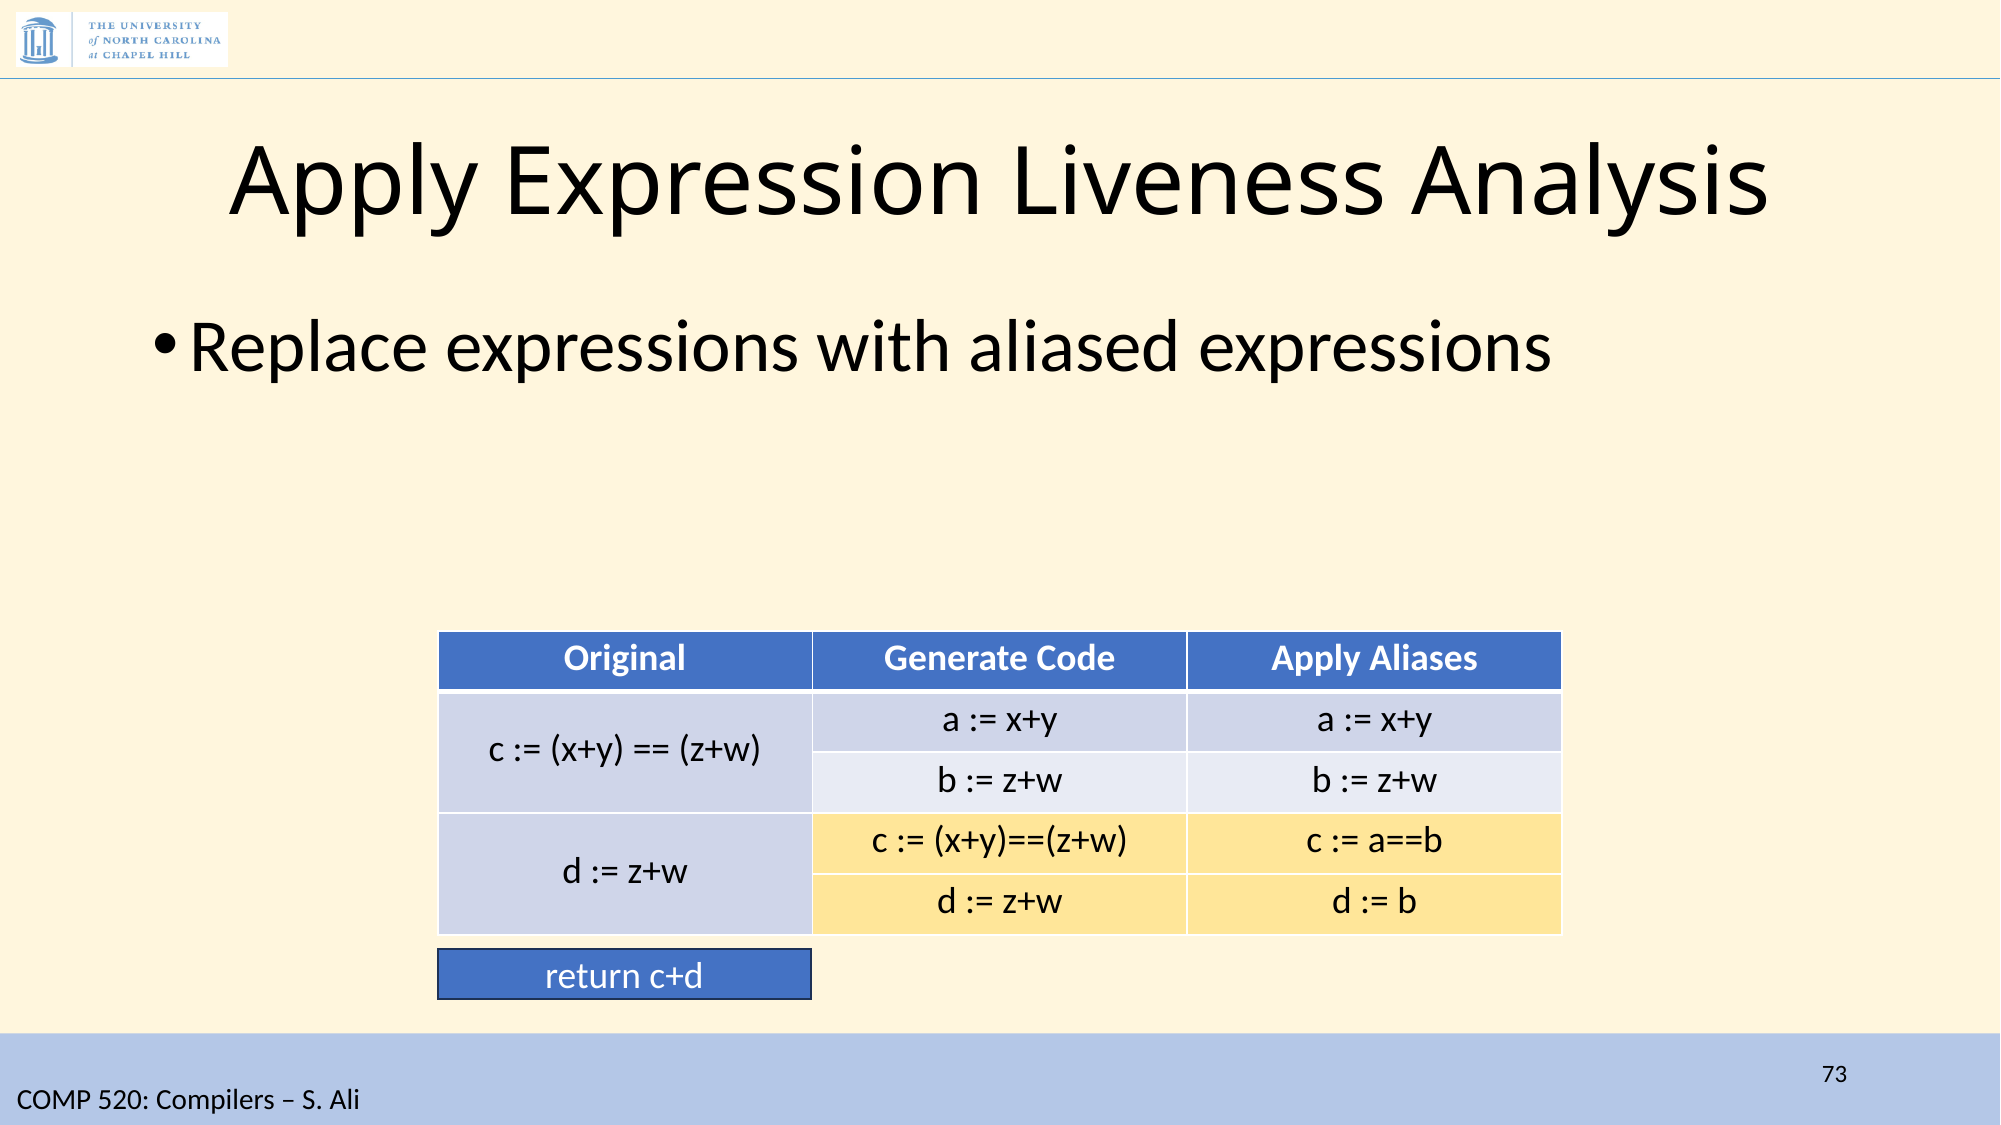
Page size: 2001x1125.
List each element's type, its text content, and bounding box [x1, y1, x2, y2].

slide_number 73 [1412, 1042, 1863, 1103]
title Apply Expression Liveness Analysis [137, 89, 1863, 278]
table_cell c := (x+y)==(z+w) [813, 814, 1186, 873]
table_cell c := (x+y) == (z+w) [439, 694, 812, 812]
table_cell d := z+w [439, 814, 812, 934]
table_header Generate Code [813, 632, 1186, 689]
table_header Apply Aliases [1188, 632, 1561, 689]
table_cell c := a==b [1188, 814, 1561, 873]
table_cell b := z+w [813, 753, 1186, 812]
picture [16, 12, 228, 67]
table_cell d := b [1188, 875, 1561, 934]
table_cell b := z+w [1188, 753, 1561, 812]
table_cell a := x+y [813, 694, 1186, 751]
text_box COMP 520: Compilers – S. Ali [2, 1072, 376, 1123]
table_cell d := z+w [813, 875, 1186, 934]
text_box return c+d [437, 948, 812, 1000]
table_header Original [439, 632, 812, 689]
text_box [0, 1032, 2000, 1125]
list Replace expressions with aliased expressions [137, 299, 1863, 1014]
table_cell a := x+y [1188, 694, 1561, 751]
